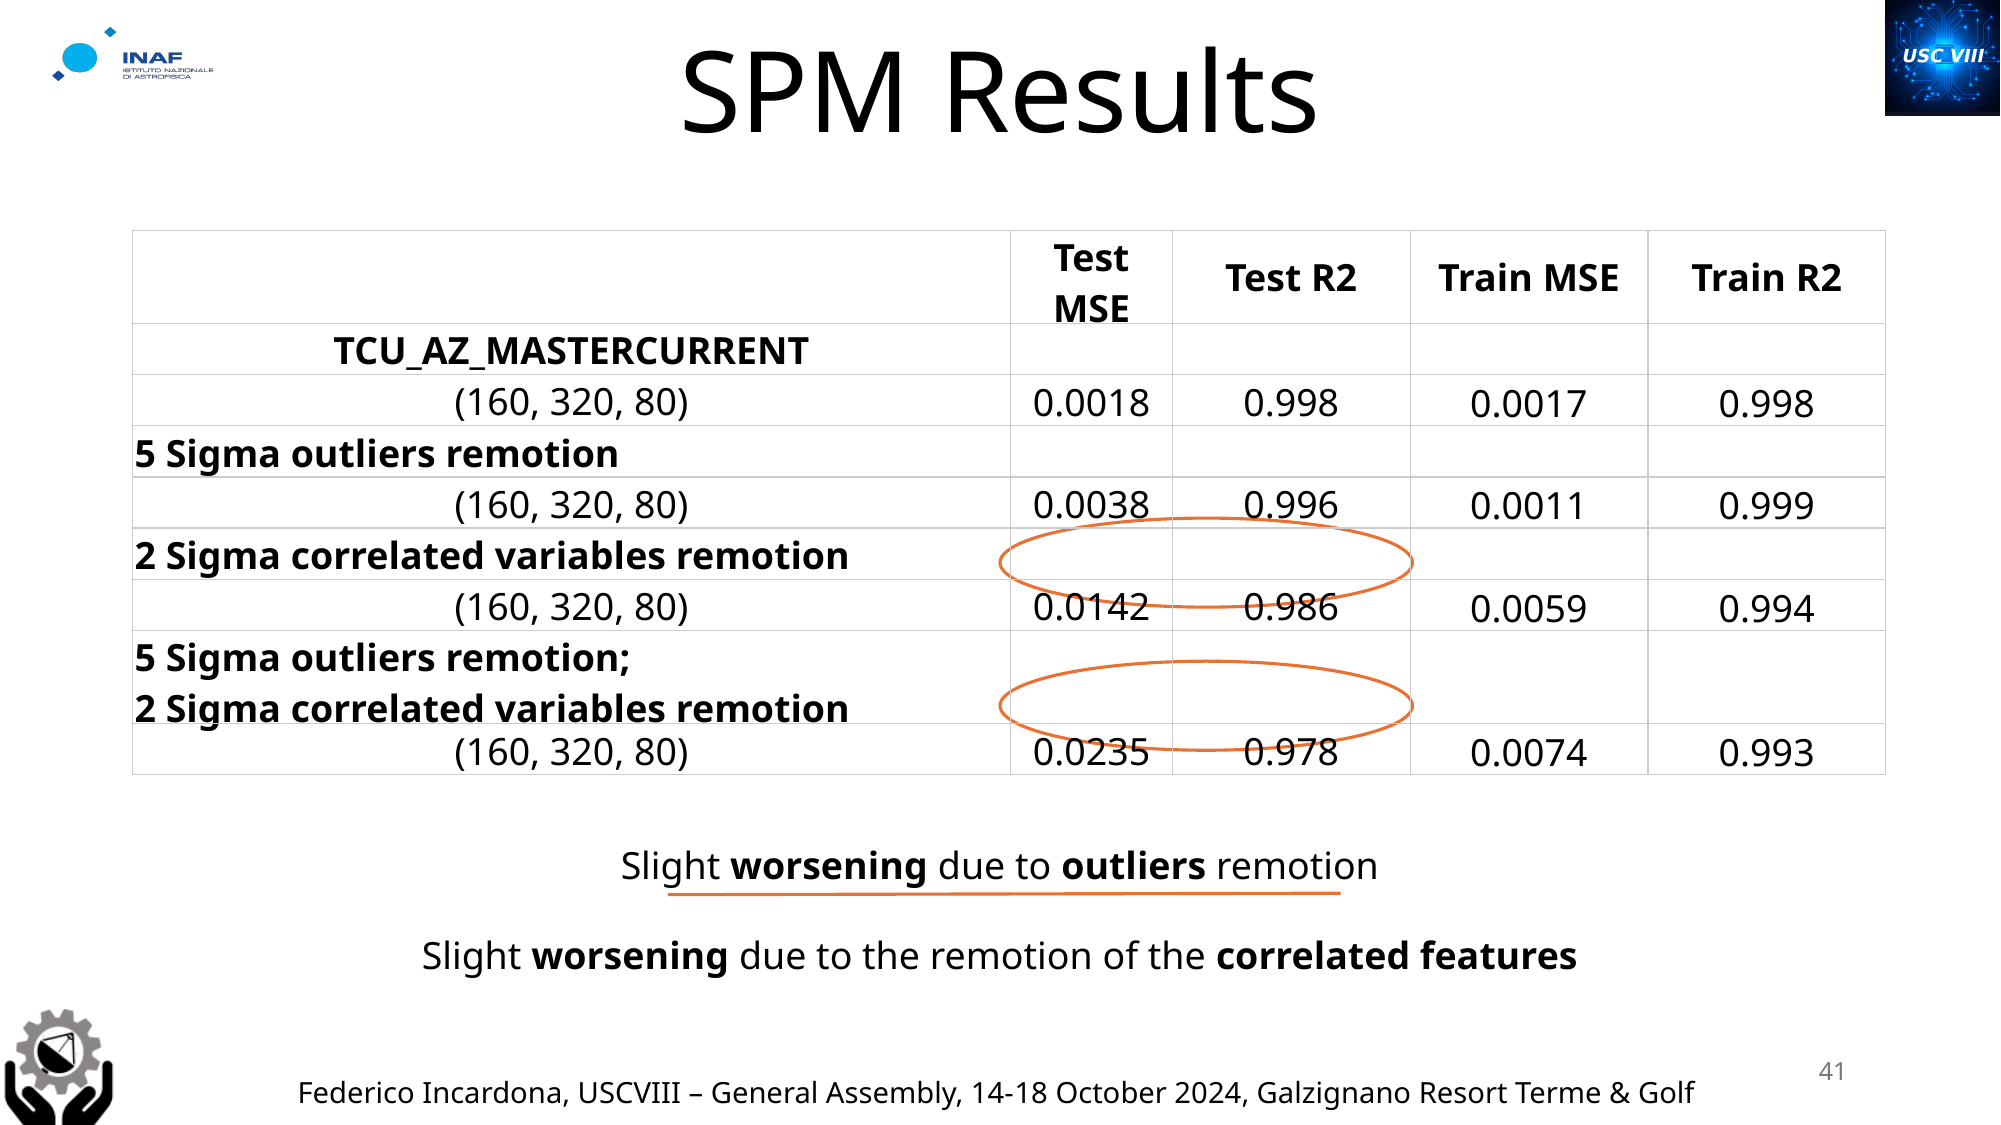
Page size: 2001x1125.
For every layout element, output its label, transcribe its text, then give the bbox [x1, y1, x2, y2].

table_cell [1411, 426, 1647, 476]
table_cell [1173, 324, 1410, 374]
table_cell TCU_AZ_MASTERCURRENT [133, 324, 1010, 374]
table_cell 0.998 [1649, 375, 1885, 425]
table_cell [1173, 631, 1410, 723]
table_cell 0.993 [1649, 724, 1885, 774]
table_cell 0.0038 [1011, 478, 1172, 527]
picture [0, 0, 266, 116]
table_cell [1649, 324, 1885, 374]
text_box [667, 892, 1342, 896]
table_cell 0.0011 [1411, 478, 1647, 527]
slide_number 41 [1412, 1042, 1863, 1067]
table_cell [1011, 426, 1172, 476]
text_box Federico Incardona, USCVIII – General Assembly, 14-18 October 2024, Galzignano Resort Terme & Golf [116, 1067, 2000, 1117]
table_cell (160, 320, 80) [133, 478, 1010, 527]
table_cell [1411, 631, 1647, 723]
table_cell [1011, 529, 1172, 579]
table_cell 0.0235 [1011, 724, 1172, 774]
picture [0, 1009, 116, 1125]
table_cell 0.986 [1173, 580, 1410, 630]
table_cell [1011, 324, 1172, 374]
table_header Test MSE [1011, 231, 1172, 323]
table_cell [1173, 426, 1410, 476]
table_cell 0.0074 [1411, 724, 1647, 774]
table_header Test R2 [1173, 231, 1410, 323]
table_cell [1173, 529, 1410, 579]
table_cell 5 Sigma outliers remotion [133, 426, 1010, 476]
table_cell (160, 320, 80) [133, 375, 1010, 425]
table_cell [1411, 529, 1647, 579]
table_cell 0.0017 [1411, 375, 1647, 425]
table_cell (160, 320, 80) [133, 580, 1010, 630]
table_cell 0.978 [1173, 724, 1410, 774]
table_cell [1649, 426, 1885, 476]
picture [1885, 0, 2000, 116]
table_header Train MSE [1411, 231, 1647, 323]
table_cell 0.0059 [1411, 580, 1647, 630]
table_cell 0.994 [1649, 580, 1885, 630]
table_cell 0.999 [1649, 478, 1885, 527]
table_cell 0.0018 [1011, 375, 1172, 425]
text_box Slight worsening due to outliers remotion Slight worsening due to the remotion of the correlated features [123, 834, 1877, 985]
table_header Train R2 [1649, 231, 1885, 323]
table_cell 0.0142 [1011, 580, 1172, 630]
table_cell 5 Sigma outliers remotion; 2 Sigma correlated variables remotion [133, 631, 1010, 723]
table_cell [1649, 529, 1885, 579]
table_cell (160, 320, 80) [133, 724, 1010, 774]
table_cell [1649, 631, 1885, 723]
table_cell [1011, 631, 1172, 723]
text_box SPM Results [0, 22, 2000, 154]
table_cell [1411, 324, 1647, 374]
table_cell 0.996 [1173, 478, 1410, 527]
table_cell 0.998 [1173, 375, 1410, 425]
table_header [133, 231, 1010, 323]
table_cell 2 Sigma correlated variables remotion [133, 529, 1010, 579]
